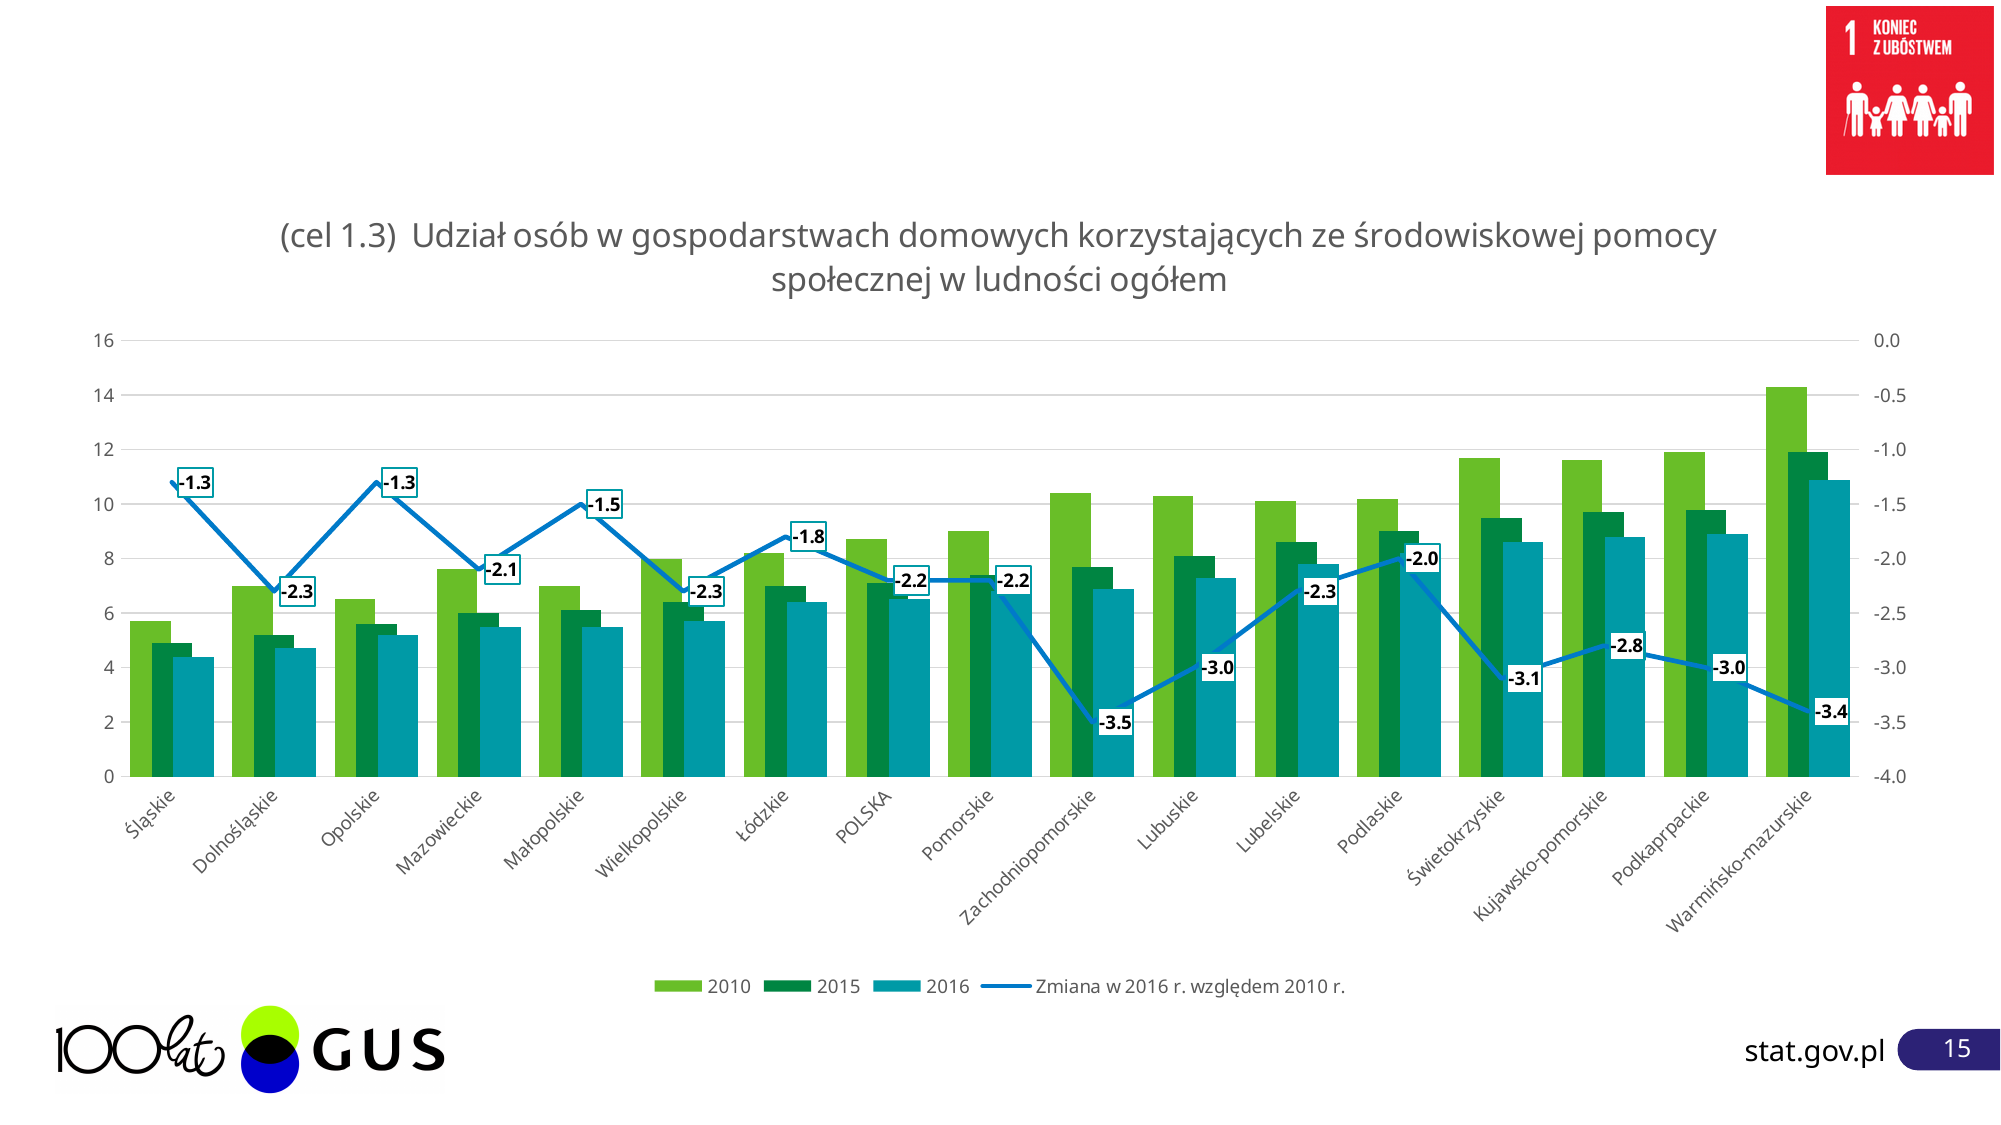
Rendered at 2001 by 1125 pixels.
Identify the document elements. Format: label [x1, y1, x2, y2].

picture [1823, 0, 2000, 175]
chart [55, 178, 1945, 1006]
picture [55, 1006, 445, 1094]
